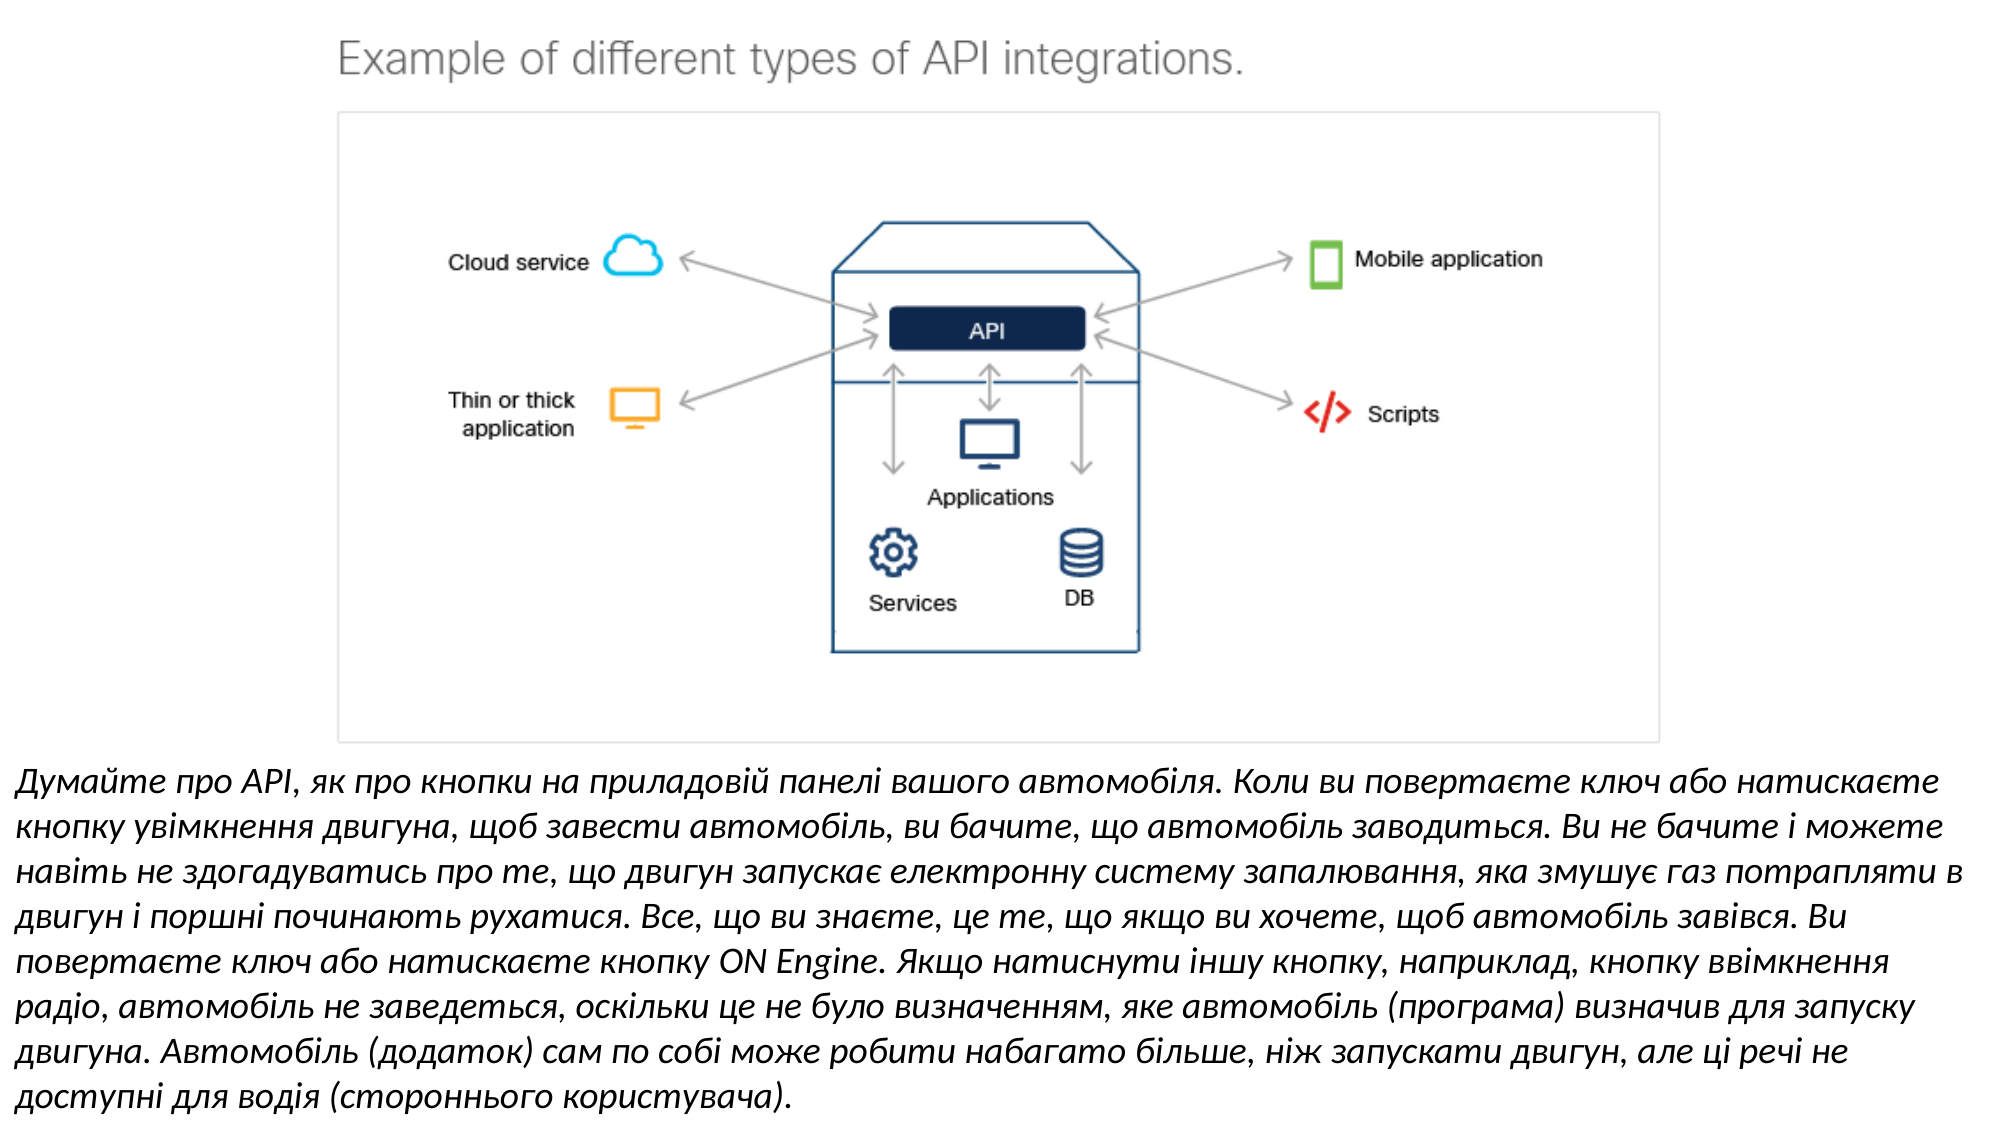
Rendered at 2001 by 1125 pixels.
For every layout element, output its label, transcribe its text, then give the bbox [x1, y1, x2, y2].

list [327, 18, 1680, 749]
text_box Думайте про API, як про кнопки на приладовій панелі вашого автомобіля. Коли ви повертаєте ключ або натискаєте кнопку увімкнення двигуна, щоб завести автомобіль, ви бачите, що автомобіль заводиться. Ви не бачите і можете навіть не здогадуватись про те, що двигун запускає електронну систему запалювання, яка змушує газ потрапляти в двигун і поршні починають рухатися. Все, що ви знаєте, це те, що якщо ви хочете, щоб автомобіль завівся. Ви повертаєте ключ або натискаєте кнопку ON Engine. Якщо натиснути іншу кнопку, наприклад, кнопку ввімкнення радіо, автомобіль не заведеться, оскільки це не було визначенням, яке автомобіль (програма) визначив для запуску двигуна. Автомобіль (додаток) сам по собі може робити набагато більше, ніж запускати двигун, але ці речі не доступні для водія (стороннього користувача). [0, 748, 1982, 1124]
